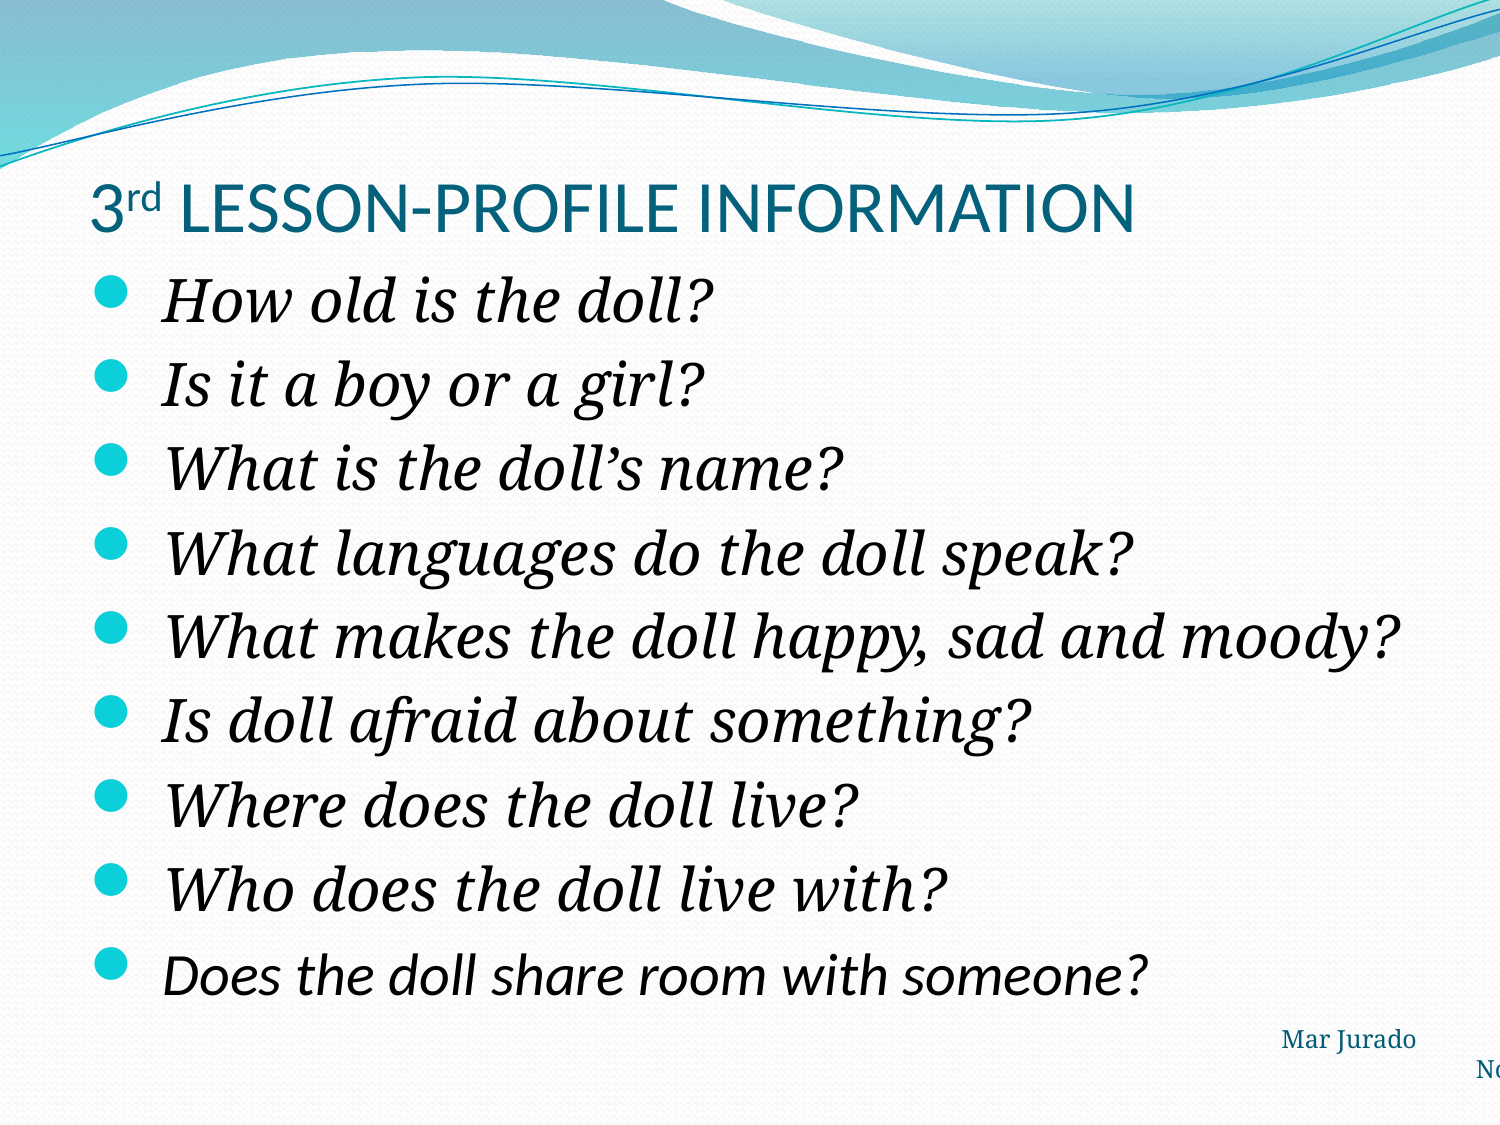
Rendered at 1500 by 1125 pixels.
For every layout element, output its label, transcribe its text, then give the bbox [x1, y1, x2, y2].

footer Mar Jurado Nov.18 [1281, 1023, 1500, 1084]
list How old is the doll? Is it a boy or a girl? What is the doll’s name? What languages do the doll speak? What makes the doll happy, sad and moody? Is doll afraid about something? Where does the doll live? Who does the doll live with? Does the doll share room with someone? [75, 255, 1425, 1038]
title 3rd LESSON-PROFILE INFORMATION [88, 149, 1439, 337]
